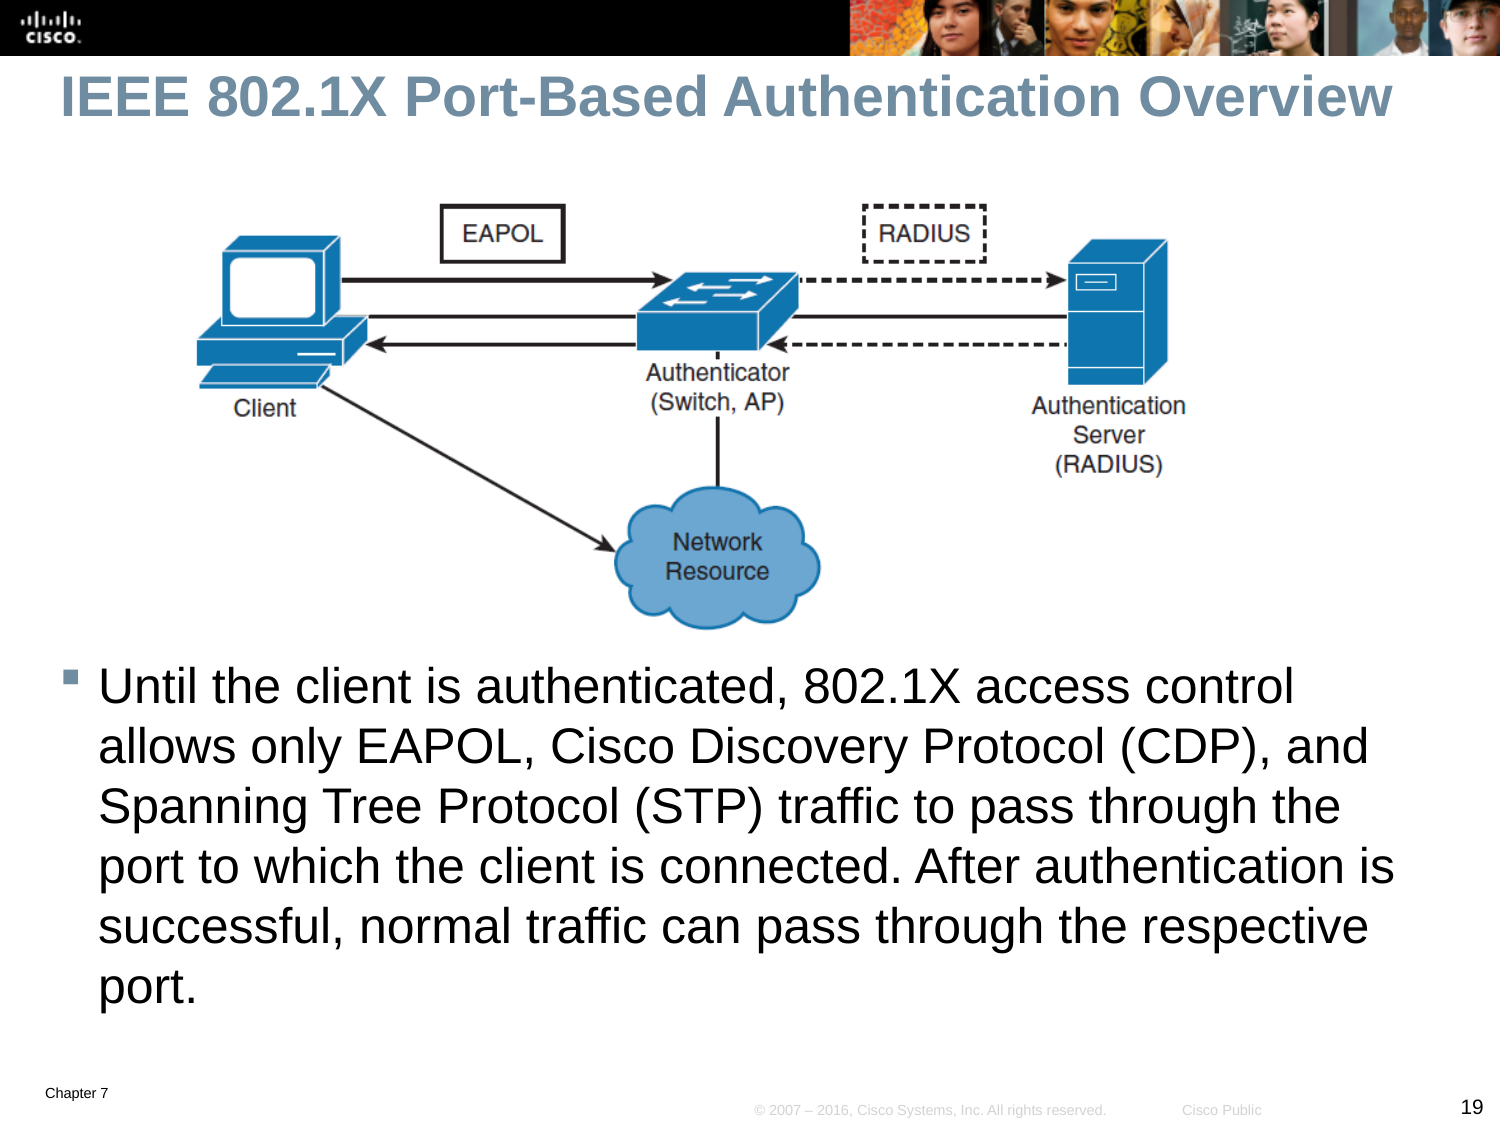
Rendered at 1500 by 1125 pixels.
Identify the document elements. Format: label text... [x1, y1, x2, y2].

title IEEE 802.1X Port-Based Authentication Overview [45, 59, 1444, 182]
list Until the client is authenticated, 802.1X access control allows only EAPOL, Cisco Discovery Protocol (CDP), and Spanning Tree Protocol (STP) traffic to pass through the port to which the client is connected. After authentication is successful, normal traffic can pass through the respective port. [45, 646, 1444, 1037]
picture [163, 181, 1211, 635]
picture [0, 0, 1500, 56]
